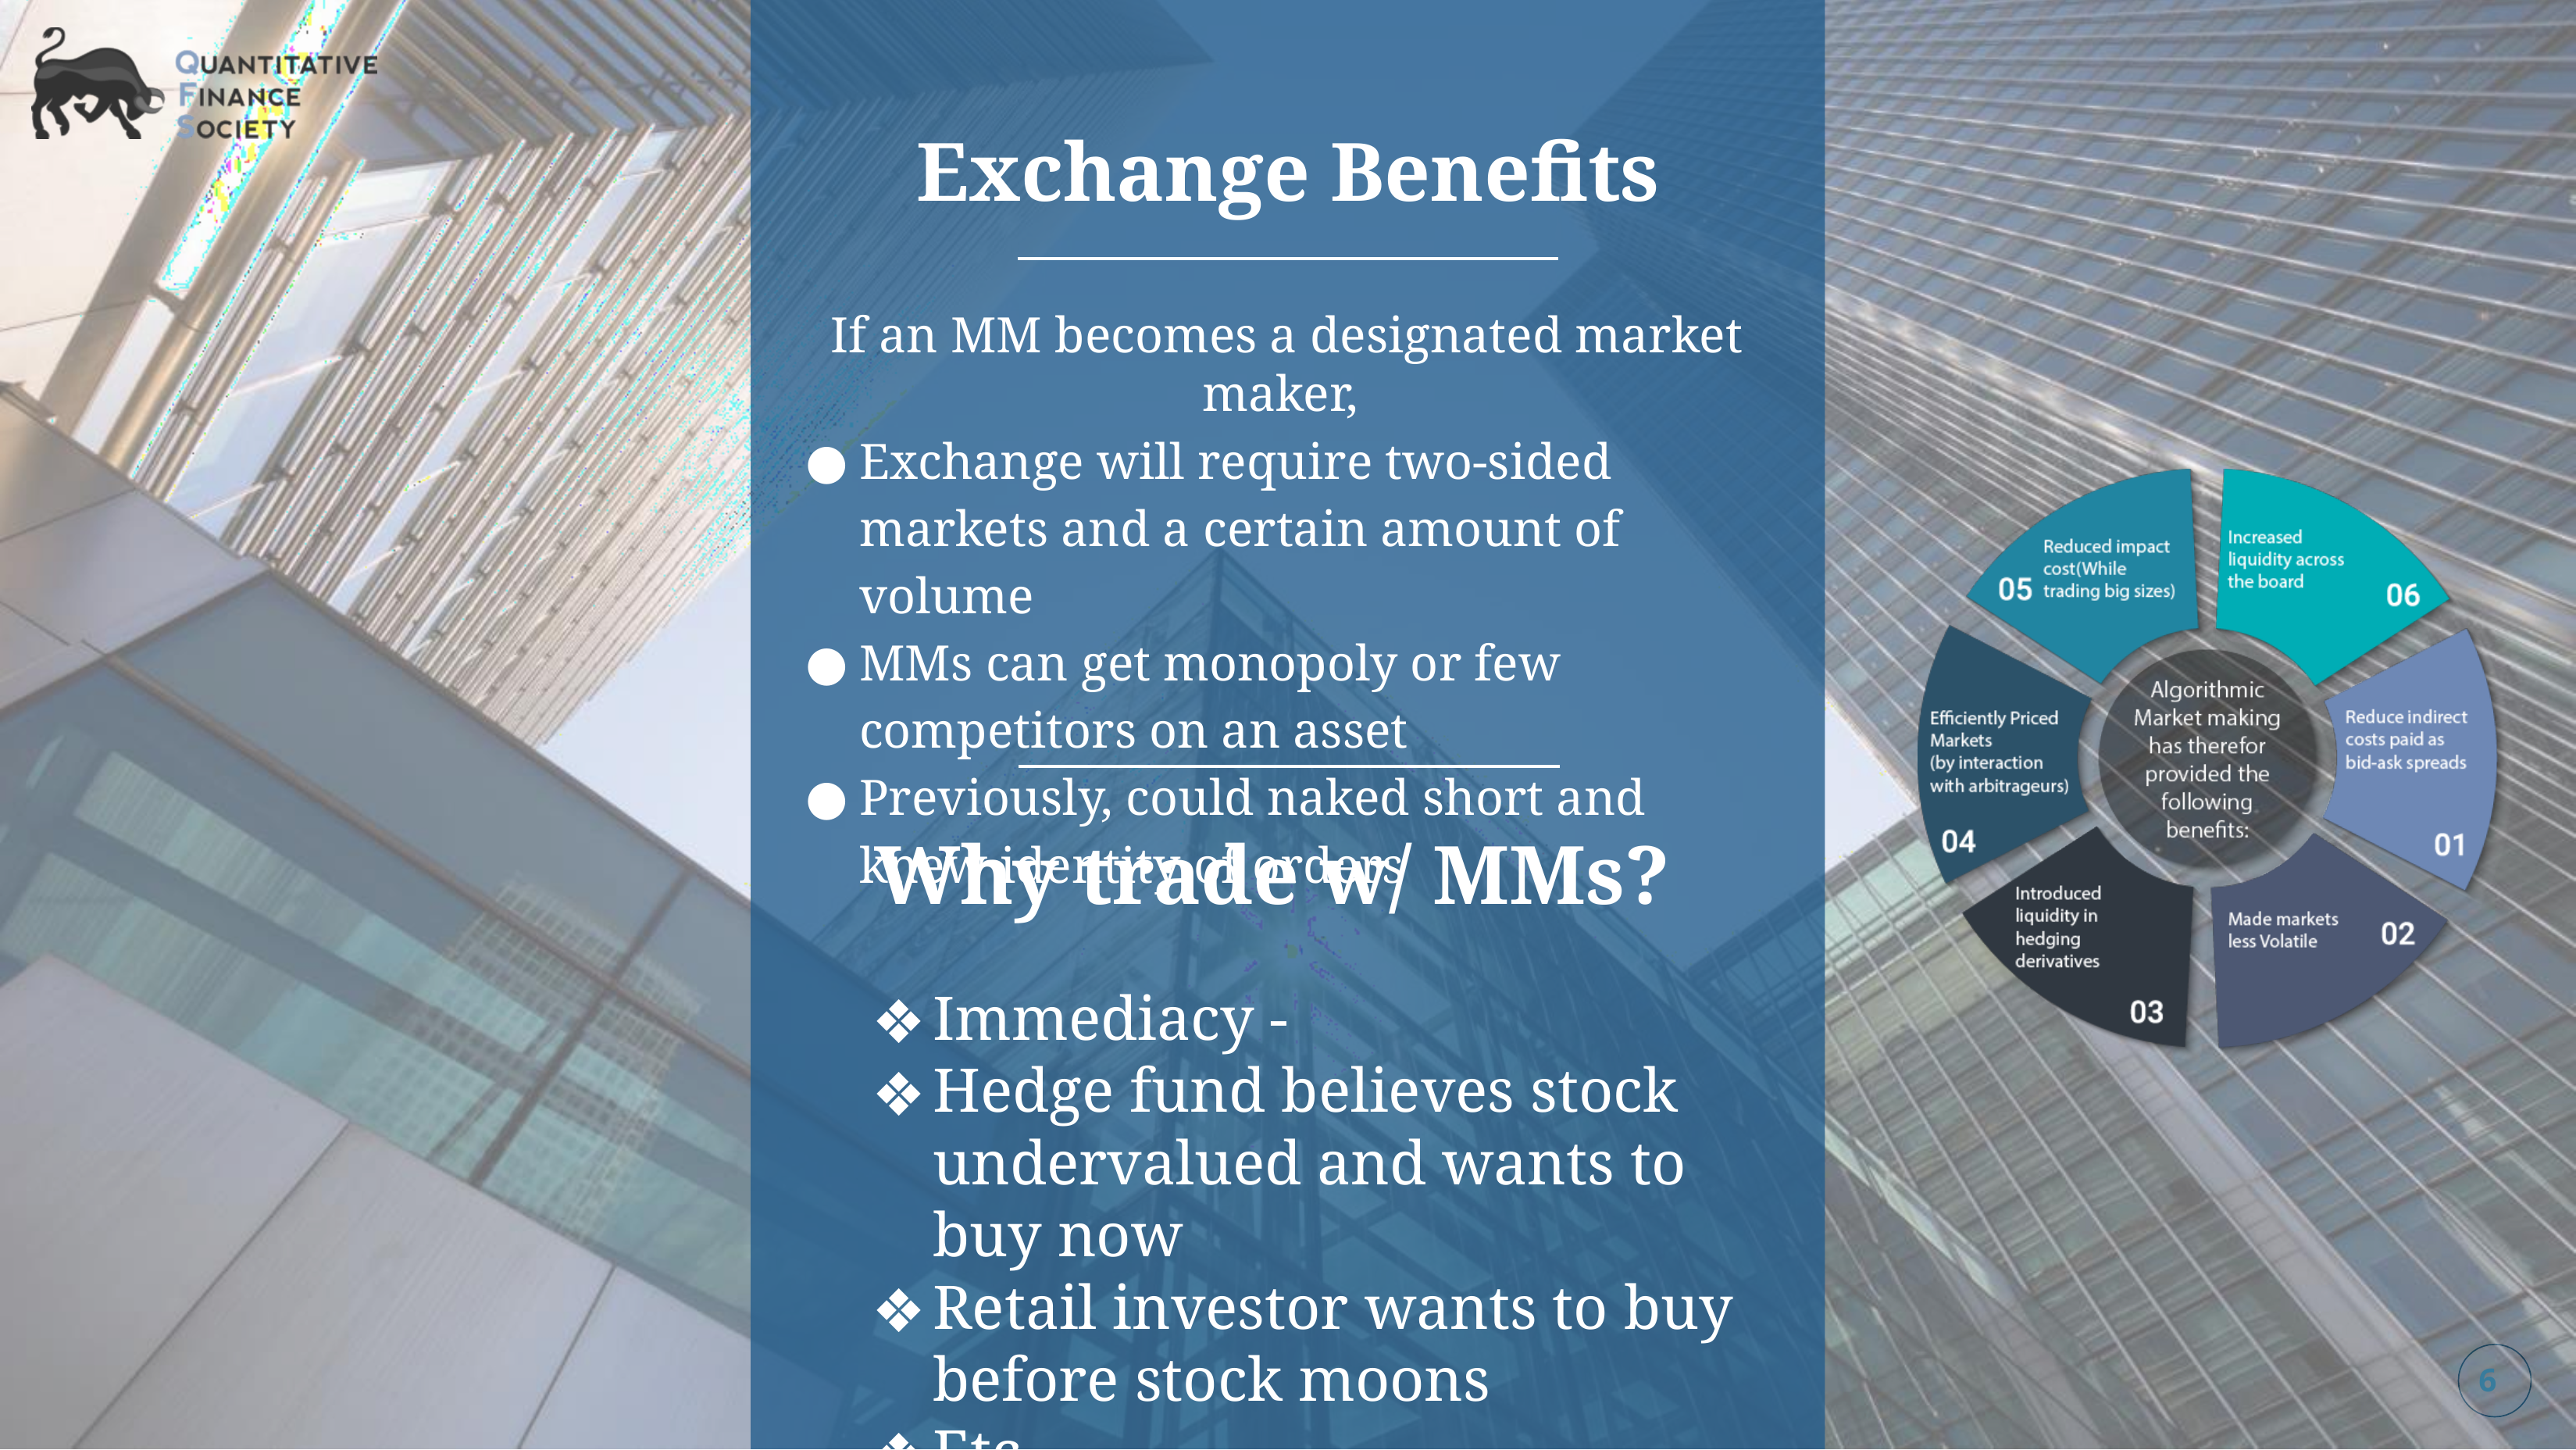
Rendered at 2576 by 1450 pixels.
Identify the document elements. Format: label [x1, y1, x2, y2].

picture [1918, 469, 2516, 1064]
text_box [0, 0, 2576, 1450]
picture [31, 27, 377, 139]
text_box [855, 766, 1689, 922]
